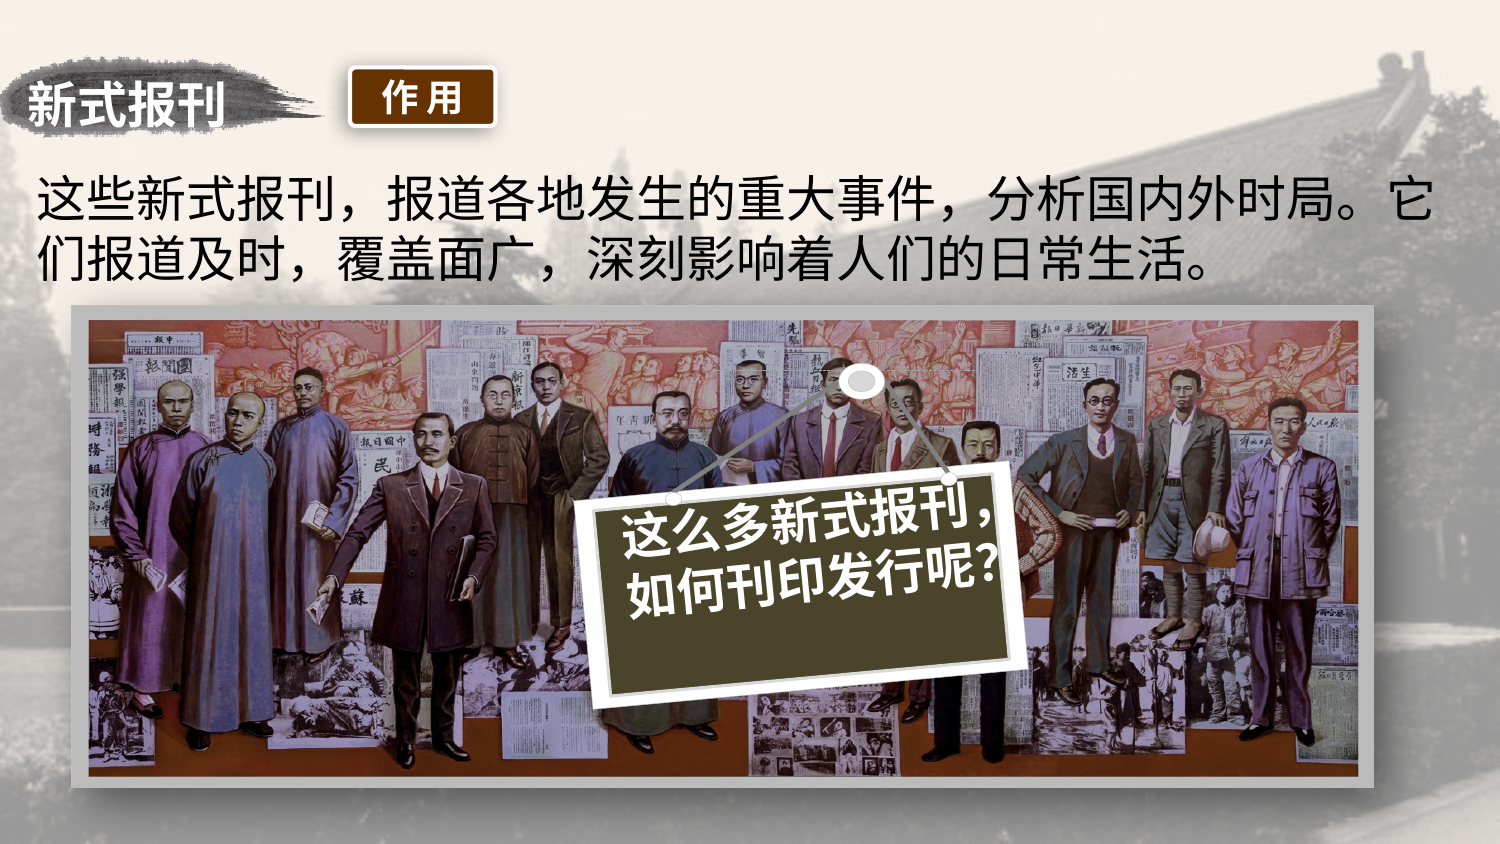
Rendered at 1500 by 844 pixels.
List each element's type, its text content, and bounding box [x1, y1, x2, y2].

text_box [582, 362, 1020, 690]
text_box 作 用 [347, 65, 498, 129]
picture [70, 304, 1374, 789]
text_box 这些新式报刊，报道各地发生的重大事件，分析国内外时局。它们报道及时，覆盖面广，深刻影响着人们的日常生活。 [24, 161, 1466, 294]
picture [0, 55, 332, 140]
